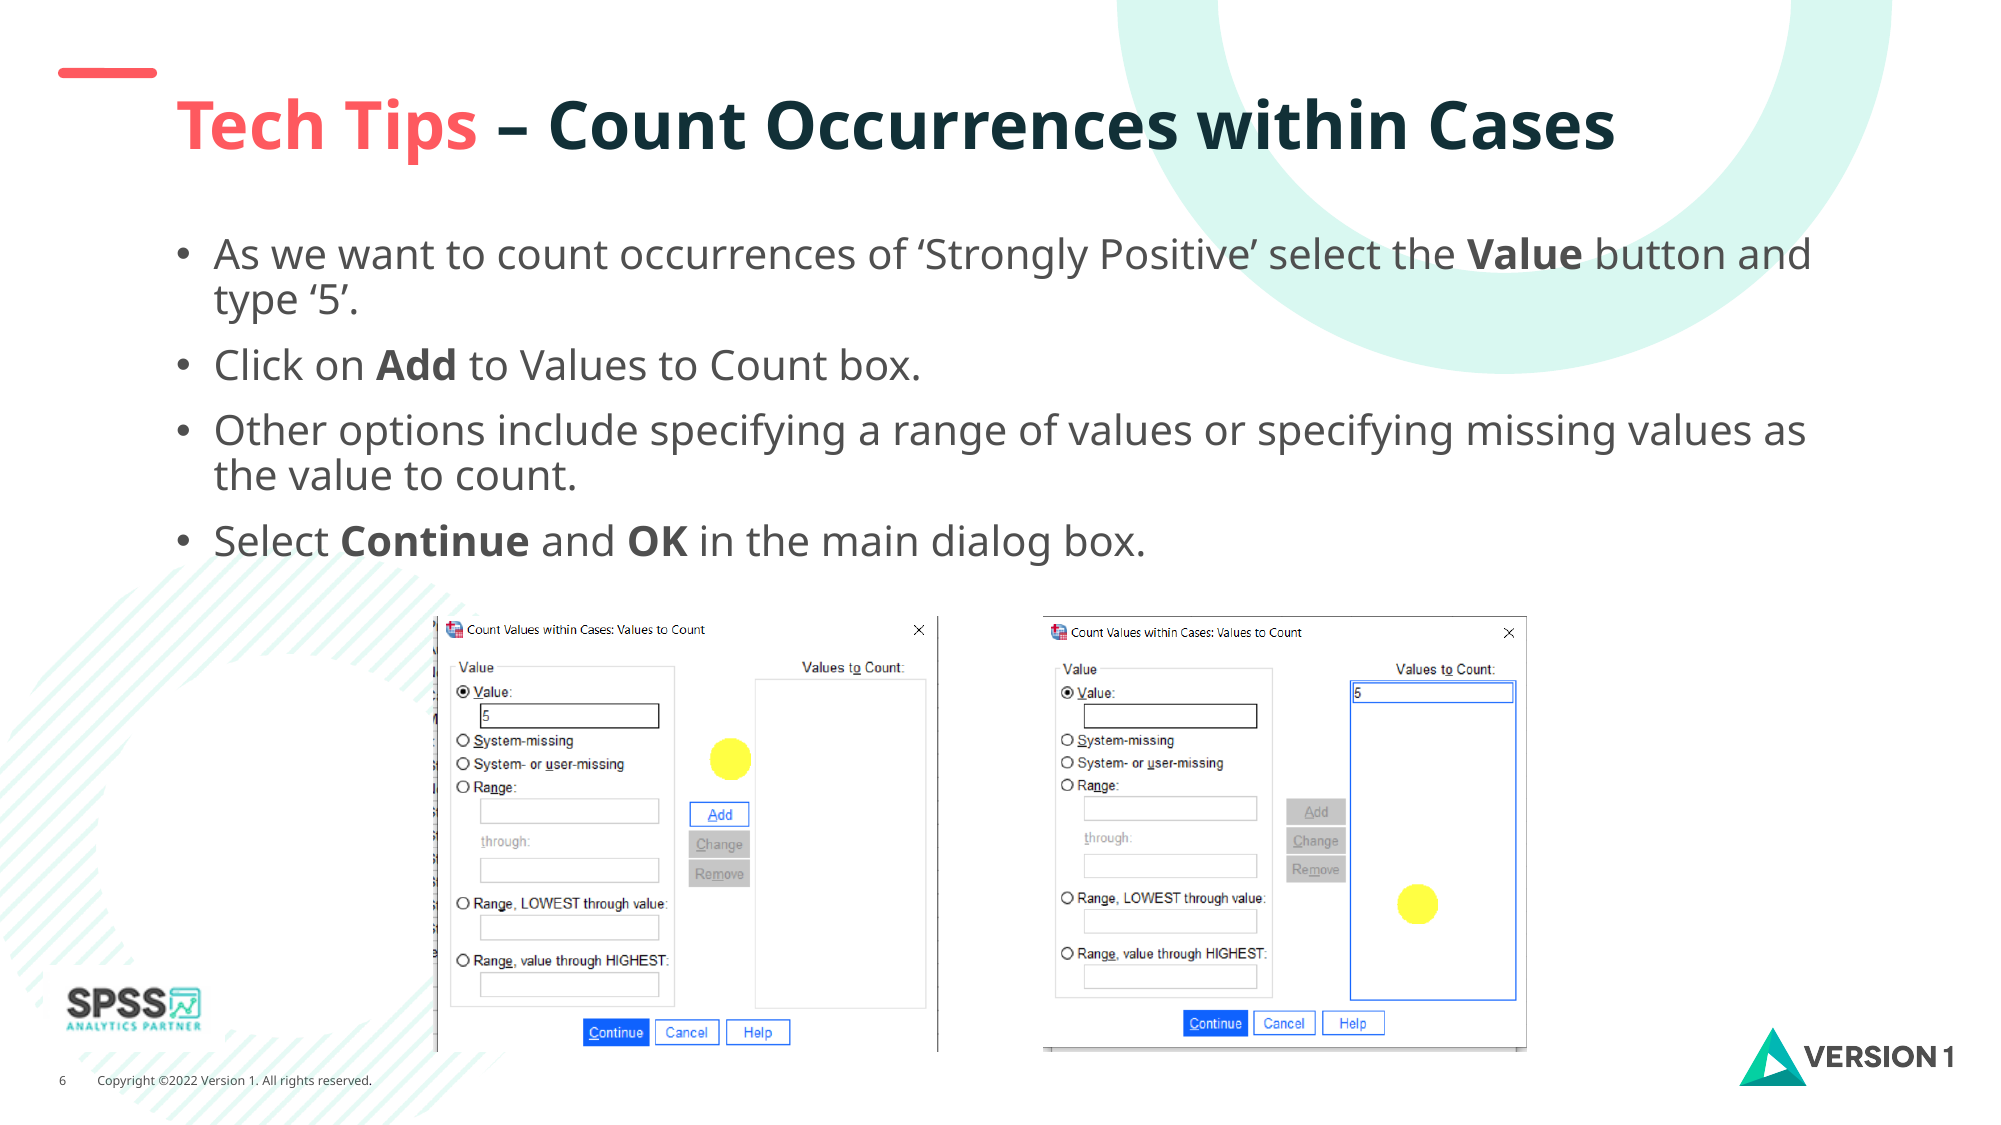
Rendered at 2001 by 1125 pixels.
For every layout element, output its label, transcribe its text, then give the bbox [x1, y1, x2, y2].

picture [0, 532, 939, 1125]
picture [1043, 616, 1527, 1052]
title Tech Tips – Count Occurrences within Cases [161, 73, 1839, 183]
list As we want to count occurrences of ‘Strongly Positive’ select the Value button and type ‘5’. Click on Add to Values to Count box. Other options include specifying a range of values or specifying missing values as the value to count. Select Continue and OK in the main dialog box. [161, 225, 1839, 473]
picture [1739, 1027, 1953, 1086]
